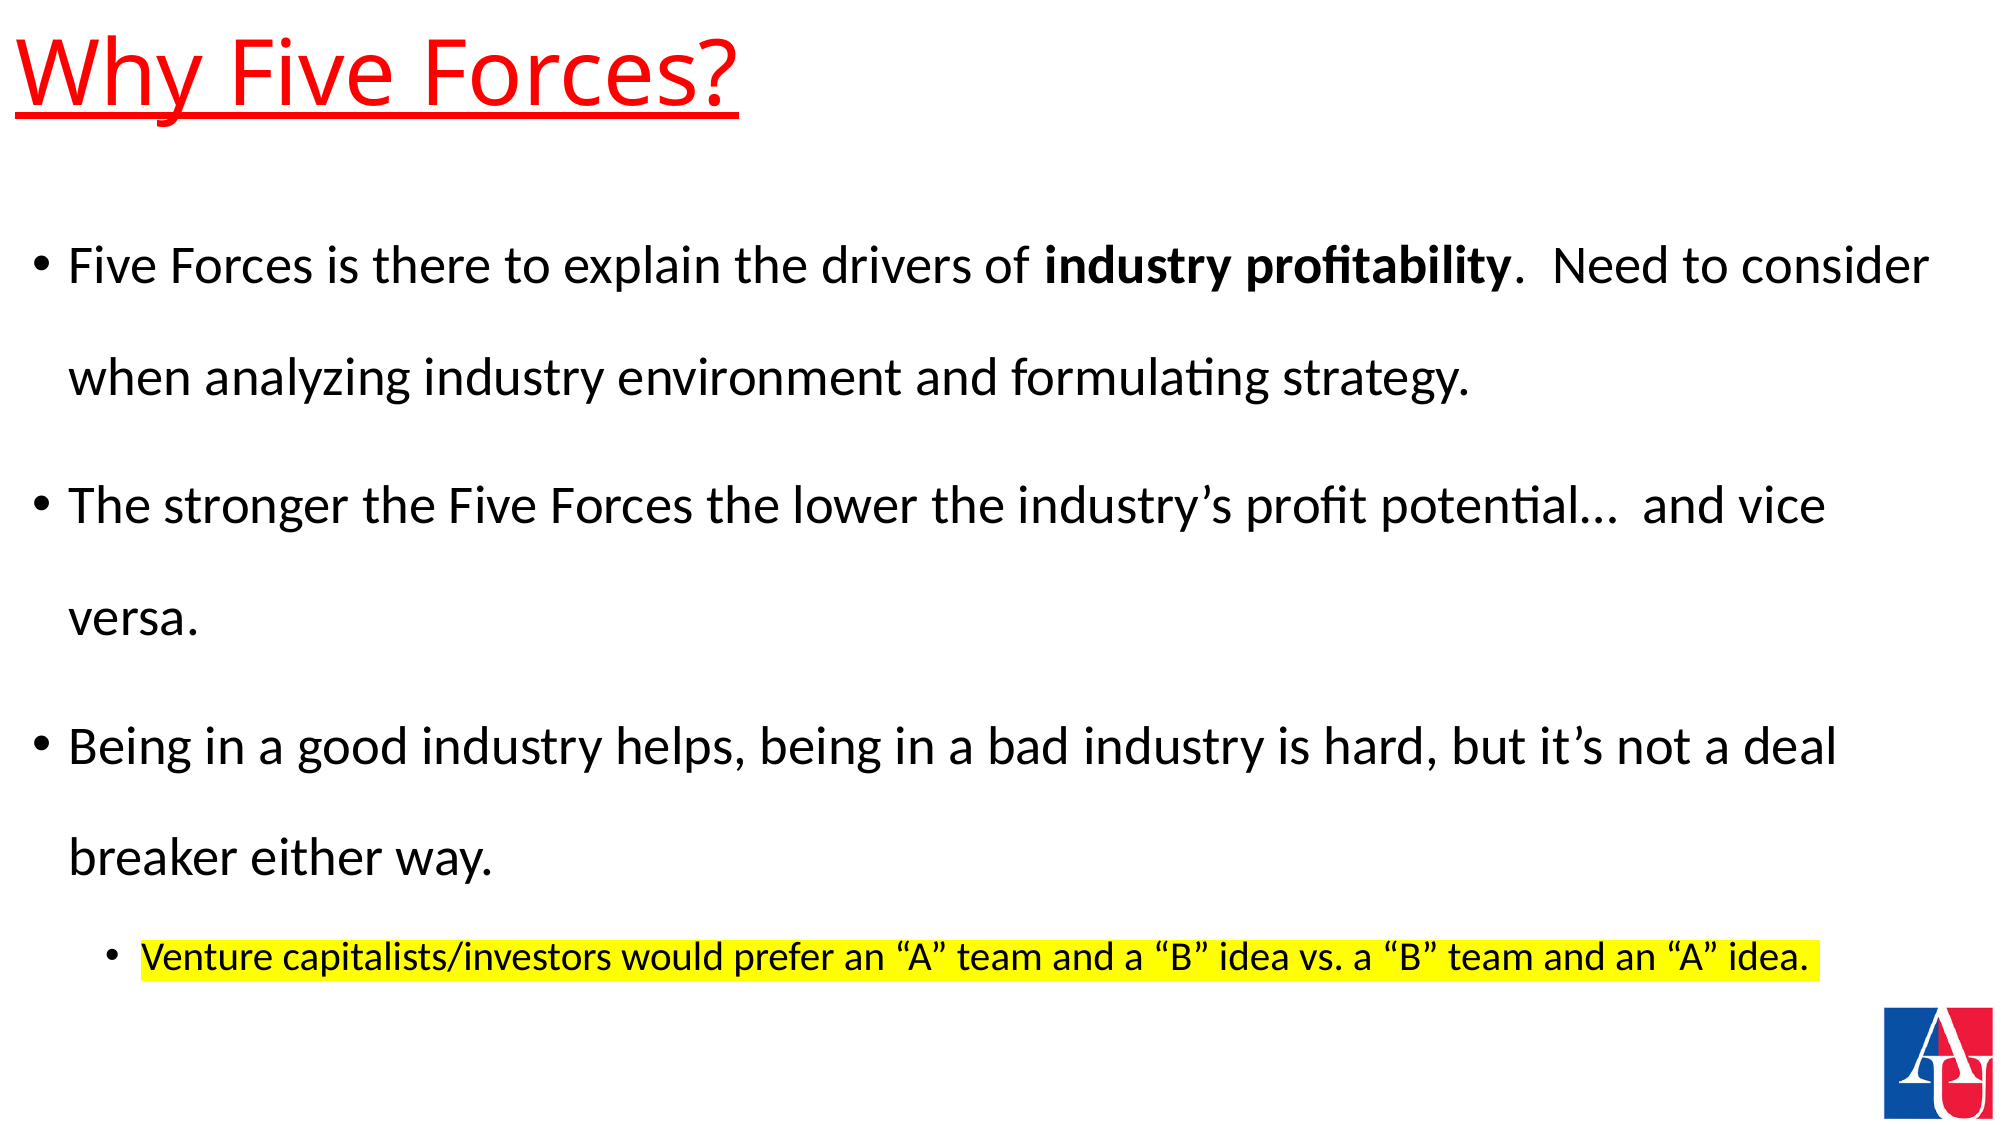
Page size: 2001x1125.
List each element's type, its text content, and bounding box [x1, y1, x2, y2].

list Five Forces is there to explain the drivers of industry profitability. Need to consider when analyzing industry environment and formulating strategy. The stronger the Five Forces the lower the industry’s profit potential… and vice versa. Being in a good industry helps, being in a bad industry is hard, but it’s not a deal breaker either way. Venture capitalists/investors would prefer an “A” team and a “B” idea vs. a “B” team and an “A” idea. [17, 17, 1968, 992]
picture [1875, 1000, 2000, 1125]
title Why Five Forces? [0, 0, 1725, 185]
